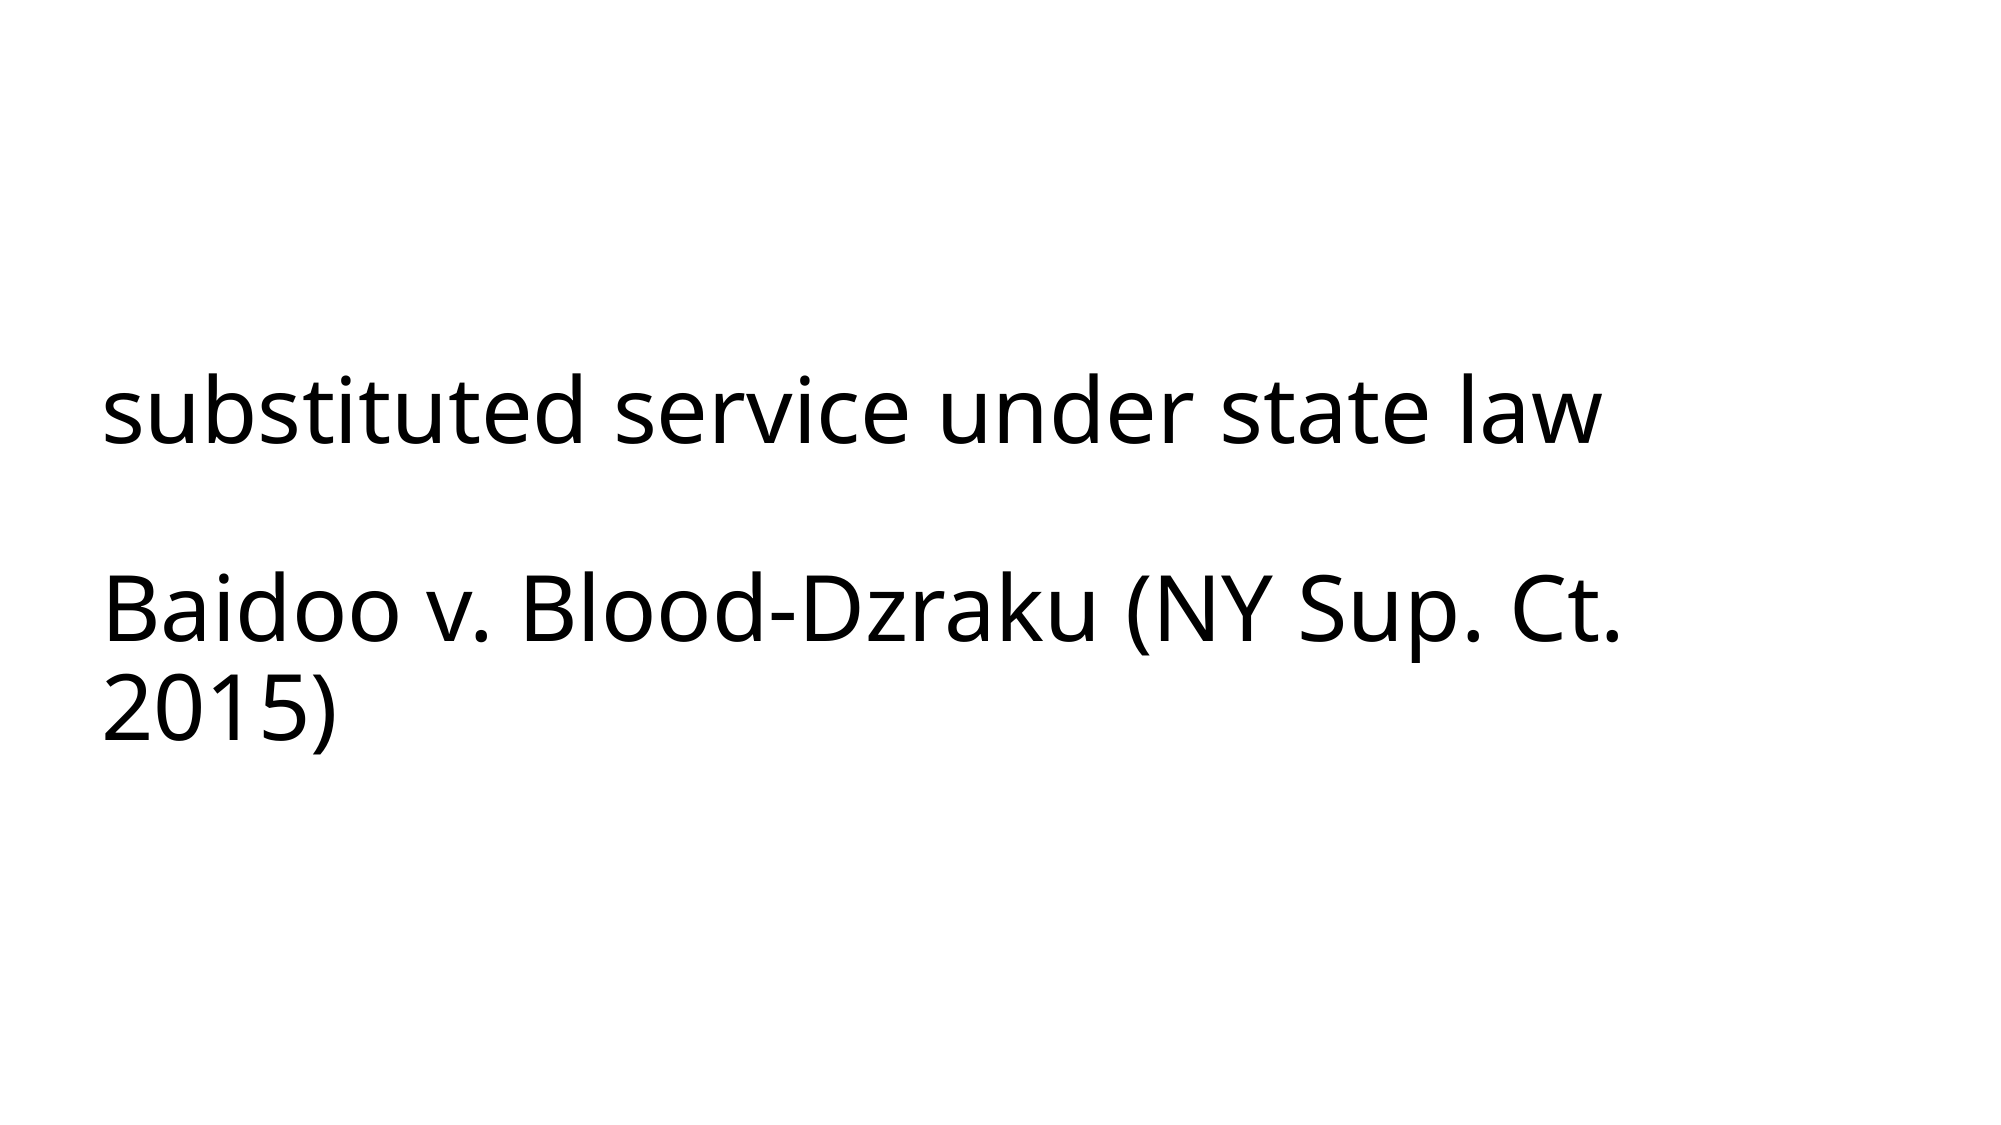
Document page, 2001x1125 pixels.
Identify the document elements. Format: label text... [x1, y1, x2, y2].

title substituted service under state law Baidoo v. Blood-Dzraku (NY Sup. Ct. 2015) [86, 59, 1863, 1066]
